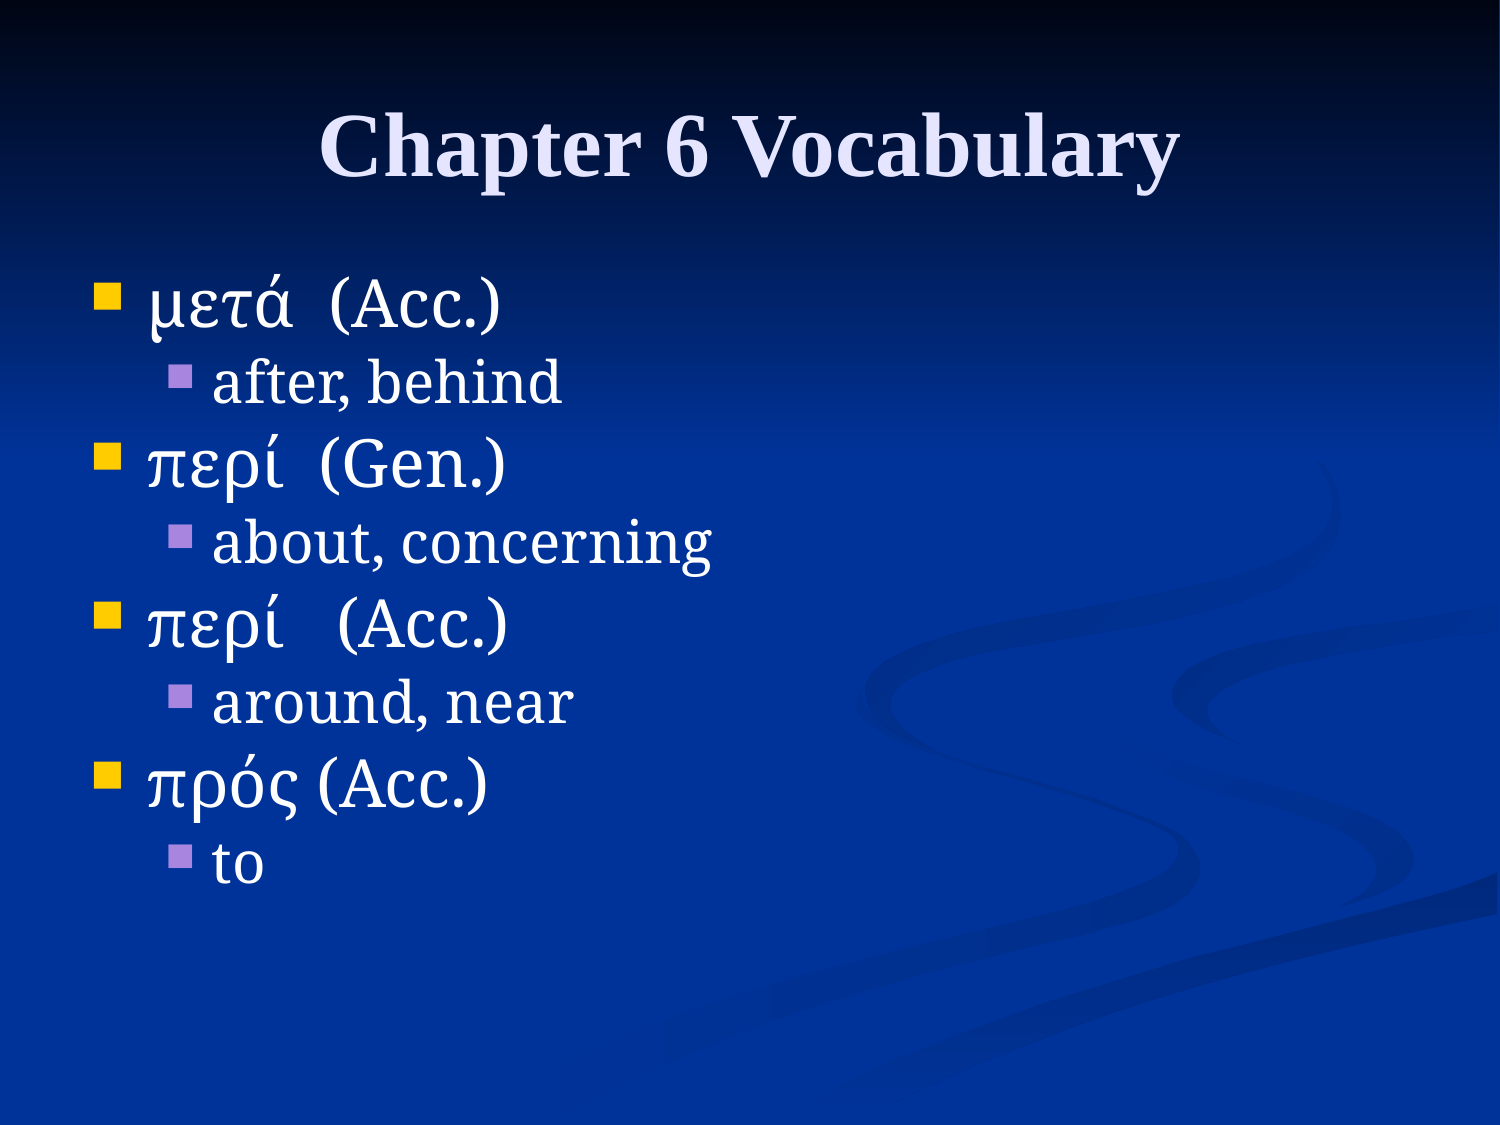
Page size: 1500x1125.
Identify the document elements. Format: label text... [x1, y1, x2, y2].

list μετά (Acc.) after, behind περί (Gen.) about, concerning περί (Acc.) around, near πρός (Acc.) to [75, 262, 1425, 1005]
title Chapter 6 Vocabulary [75, 89, 1425, 190]
